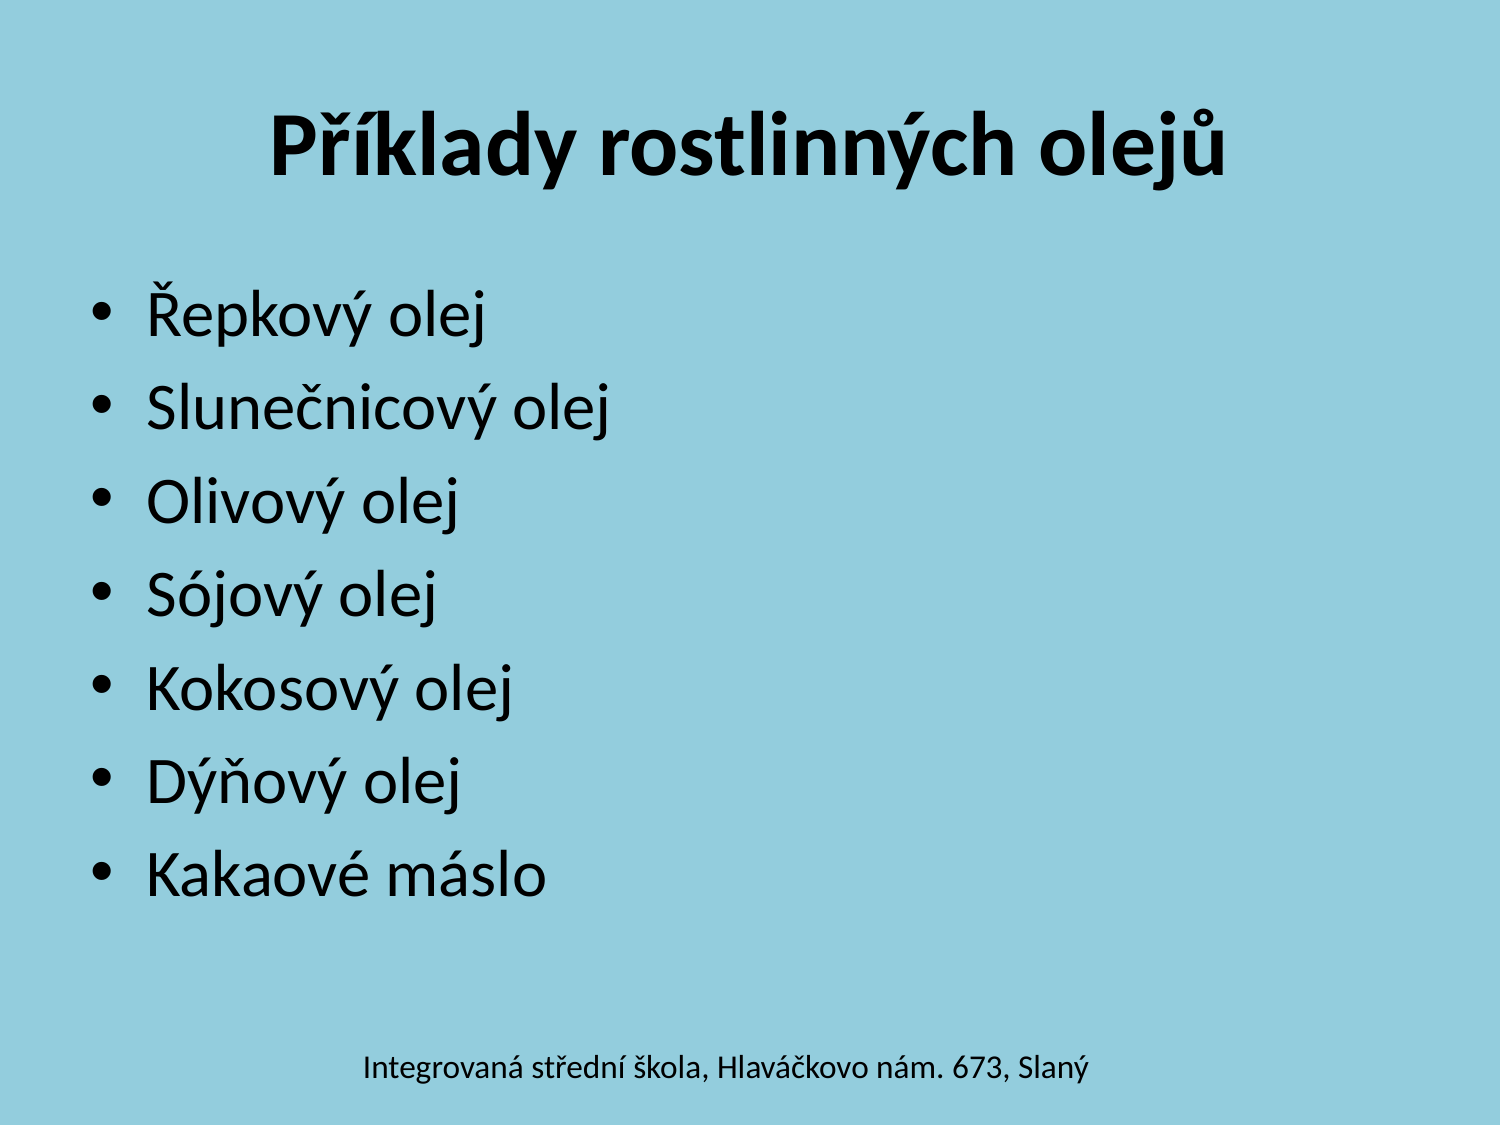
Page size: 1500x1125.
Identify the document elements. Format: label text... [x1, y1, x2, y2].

title Příklady rostlinných olejů [75, 45, 1425, 233]
list Řepkový olej Slunečnicový olej Olivový olej Sójový olej Kokosový olej Dýňový olej Kakaové máslo [75, 262, 1425, 1005]
footer Integrovaná střední škola, Hlaváčkovo nám. 673, Slaný [301, 1035, 1152, 1095]
